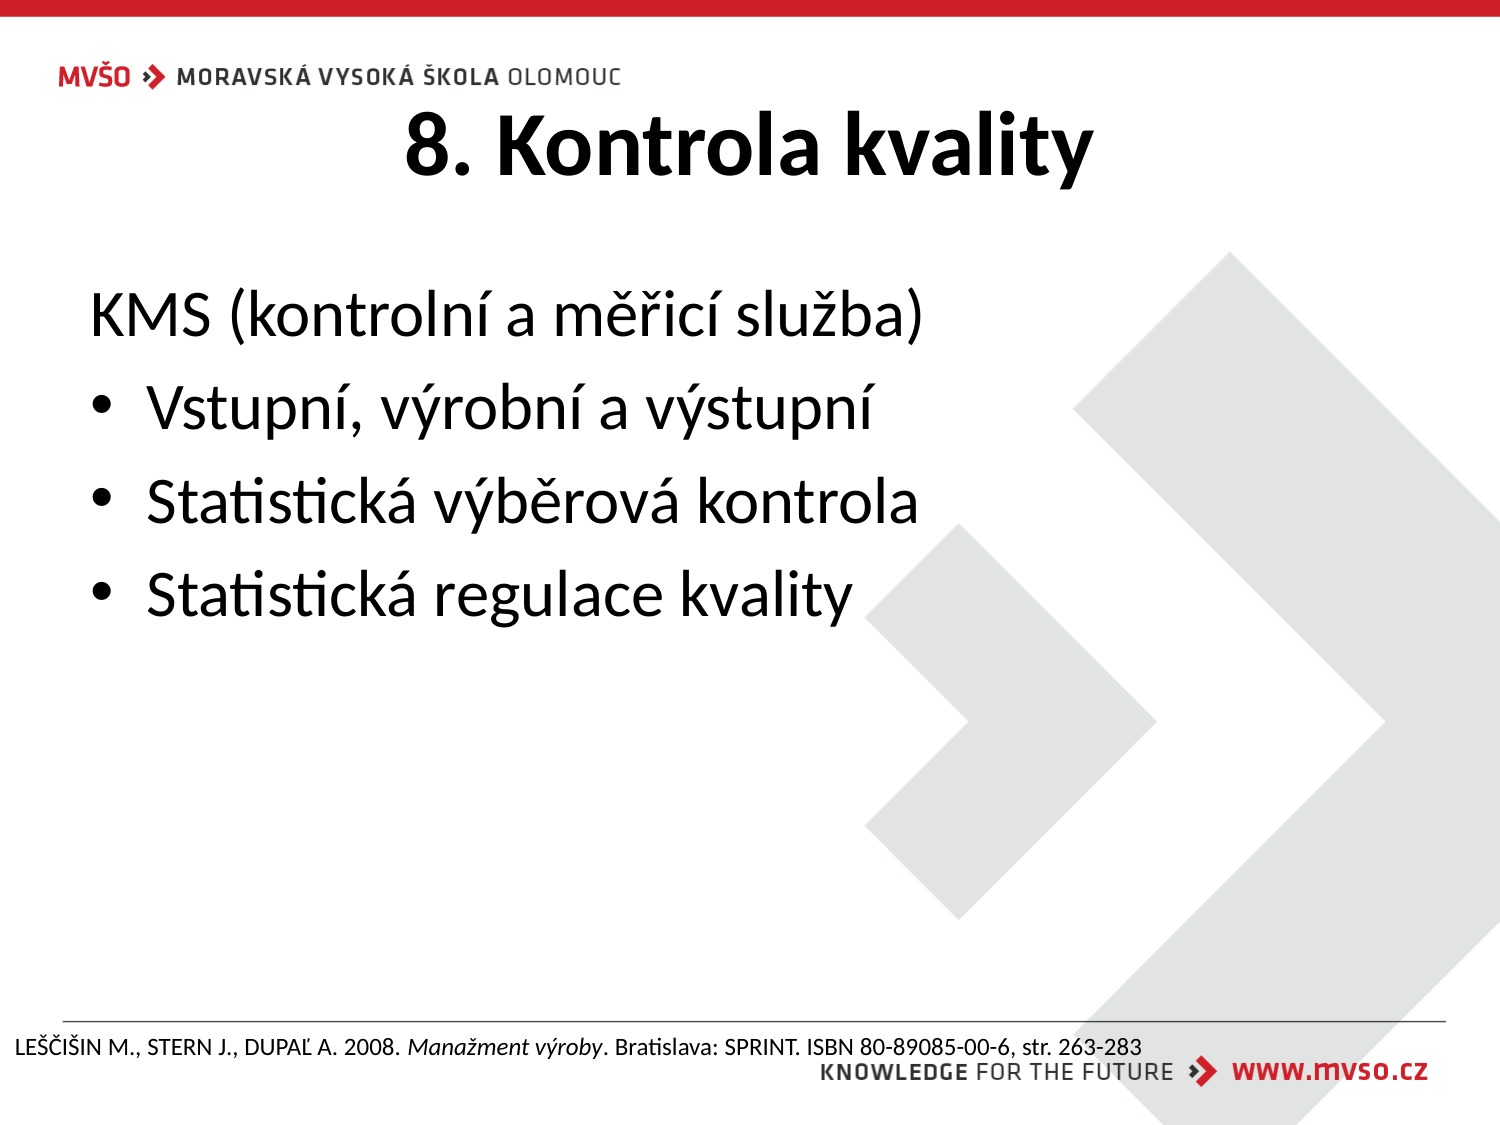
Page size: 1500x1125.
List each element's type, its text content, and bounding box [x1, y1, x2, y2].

title 8. Kontrola kvality [75, 45, 1425, 233]
list KMS (kontrolní a měřicí služba) Vstupní, výrobní a výstupní Statistická výběrová kontrola Statistická regulace kvality [75, 262, 1425, 1005]
text_box LEŠČIŠIN M., STERN J., DUPAĽ A. 2008. Manažment výroby. Bratislava: SPRINT. ISBN 80-89085-00-6, str. 263-283 [0, 1023, 1471, 1068]
picture [0, 0, 1500, 1125]
